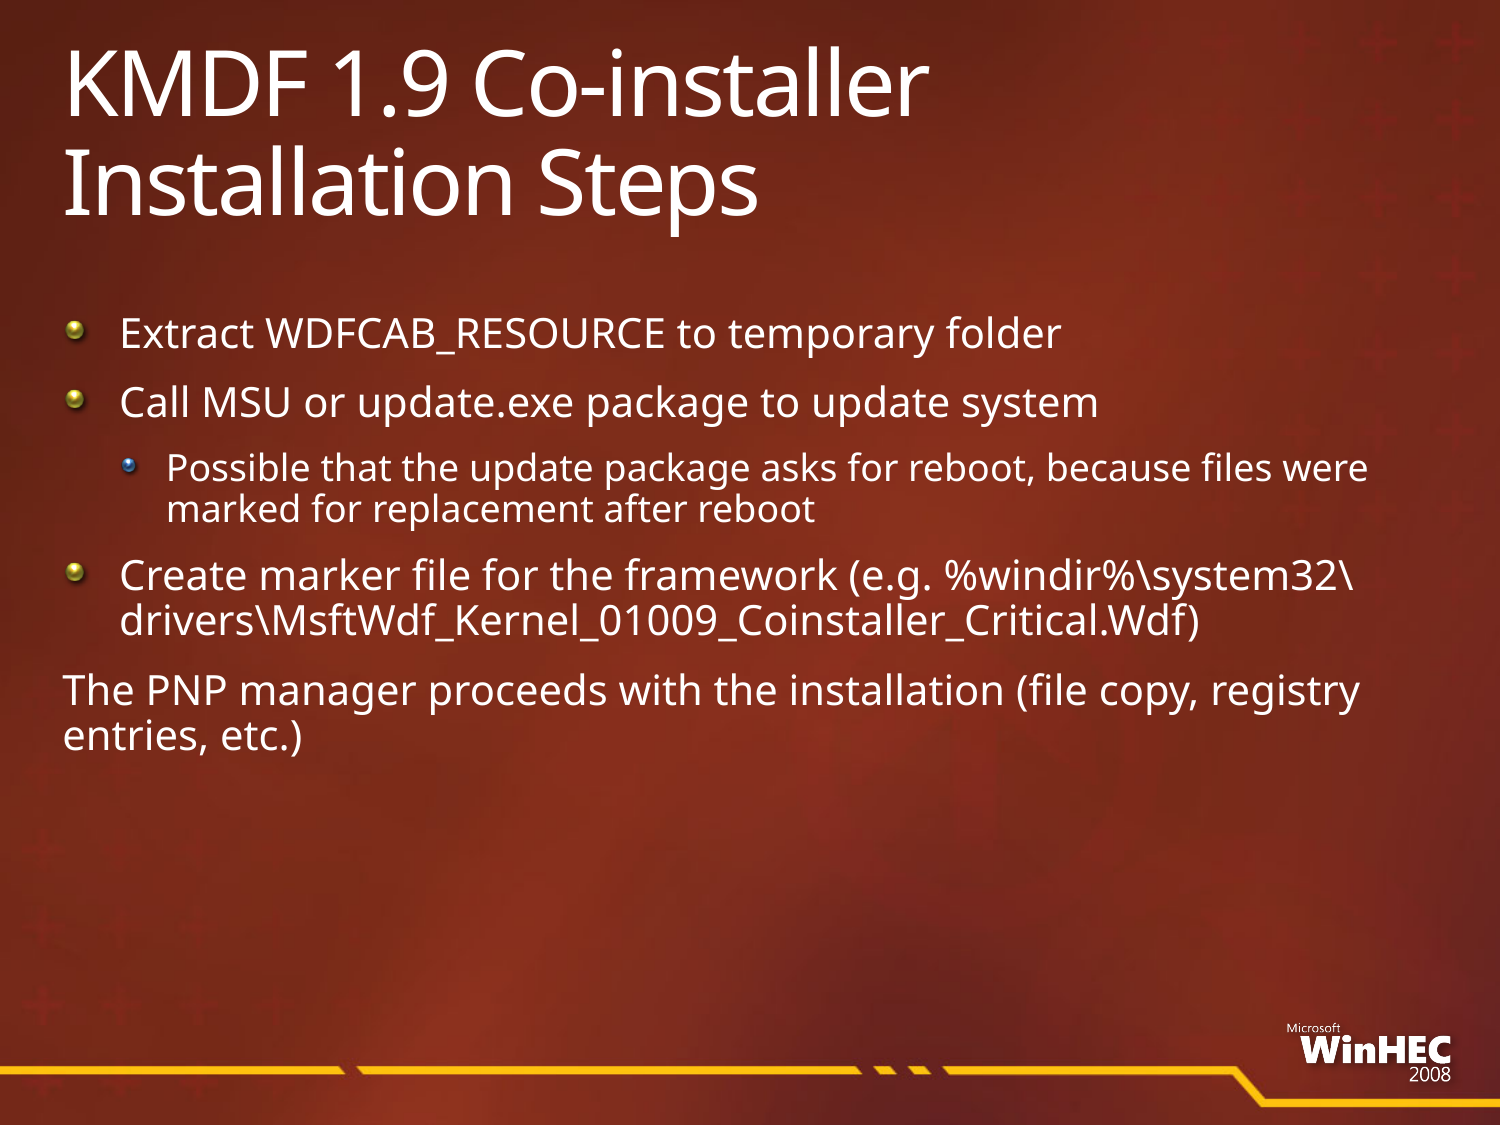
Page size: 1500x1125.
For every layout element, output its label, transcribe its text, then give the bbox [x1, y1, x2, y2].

picture [0, 0, 1500, 1125]
list Extract WDFCAB_RESOURCE to temporary folder Call MSU or update.exe package to update system Possible that the update package asks for reboot, because files were marked for replacement after reboot Create marker file for the framework (e.g. %windir%\system32\drivers\MsftWdf_Kernel_01009_Coinstaller_Critical.Wdf) The PNP manager proceeds with the installation (file copy, registry entries, etc.) [62, 312, 1438, 812]
title KMDF 1.9 Co-installer Installation Steps [62, 37, 1438, 238]
